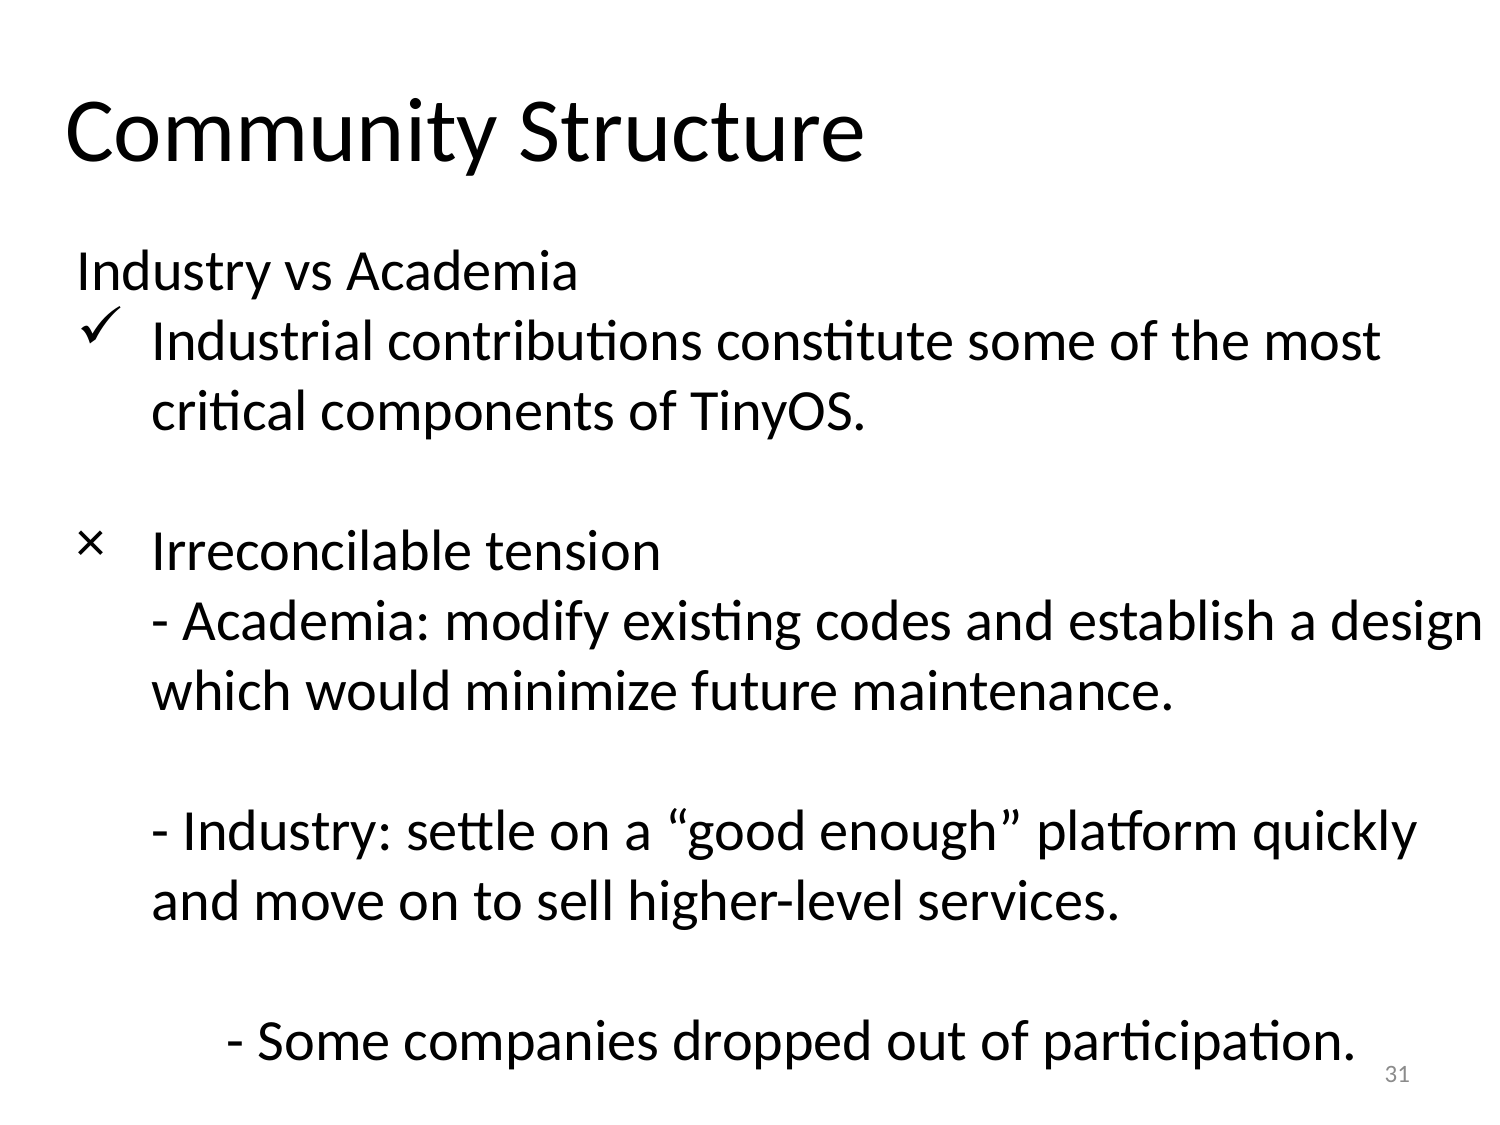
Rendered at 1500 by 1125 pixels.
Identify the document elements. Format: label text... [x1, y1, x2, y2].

title Community Structure [50, 50, 1500, 200]
slide_number 31 [1074, 1042, 1425, 1103]
text_box Industry vs Academia Industrial contributions constitute some of the most critical components of TinyOS. Irreconcilable tension - Academia: modify existing codes and establish a design which would minimize future maintenance. - Industry: settle on a “good enough” platform quickly and move on to sell higher-level services. - Some companies dropped out of participation. [61, 224, 1500, 1080]
